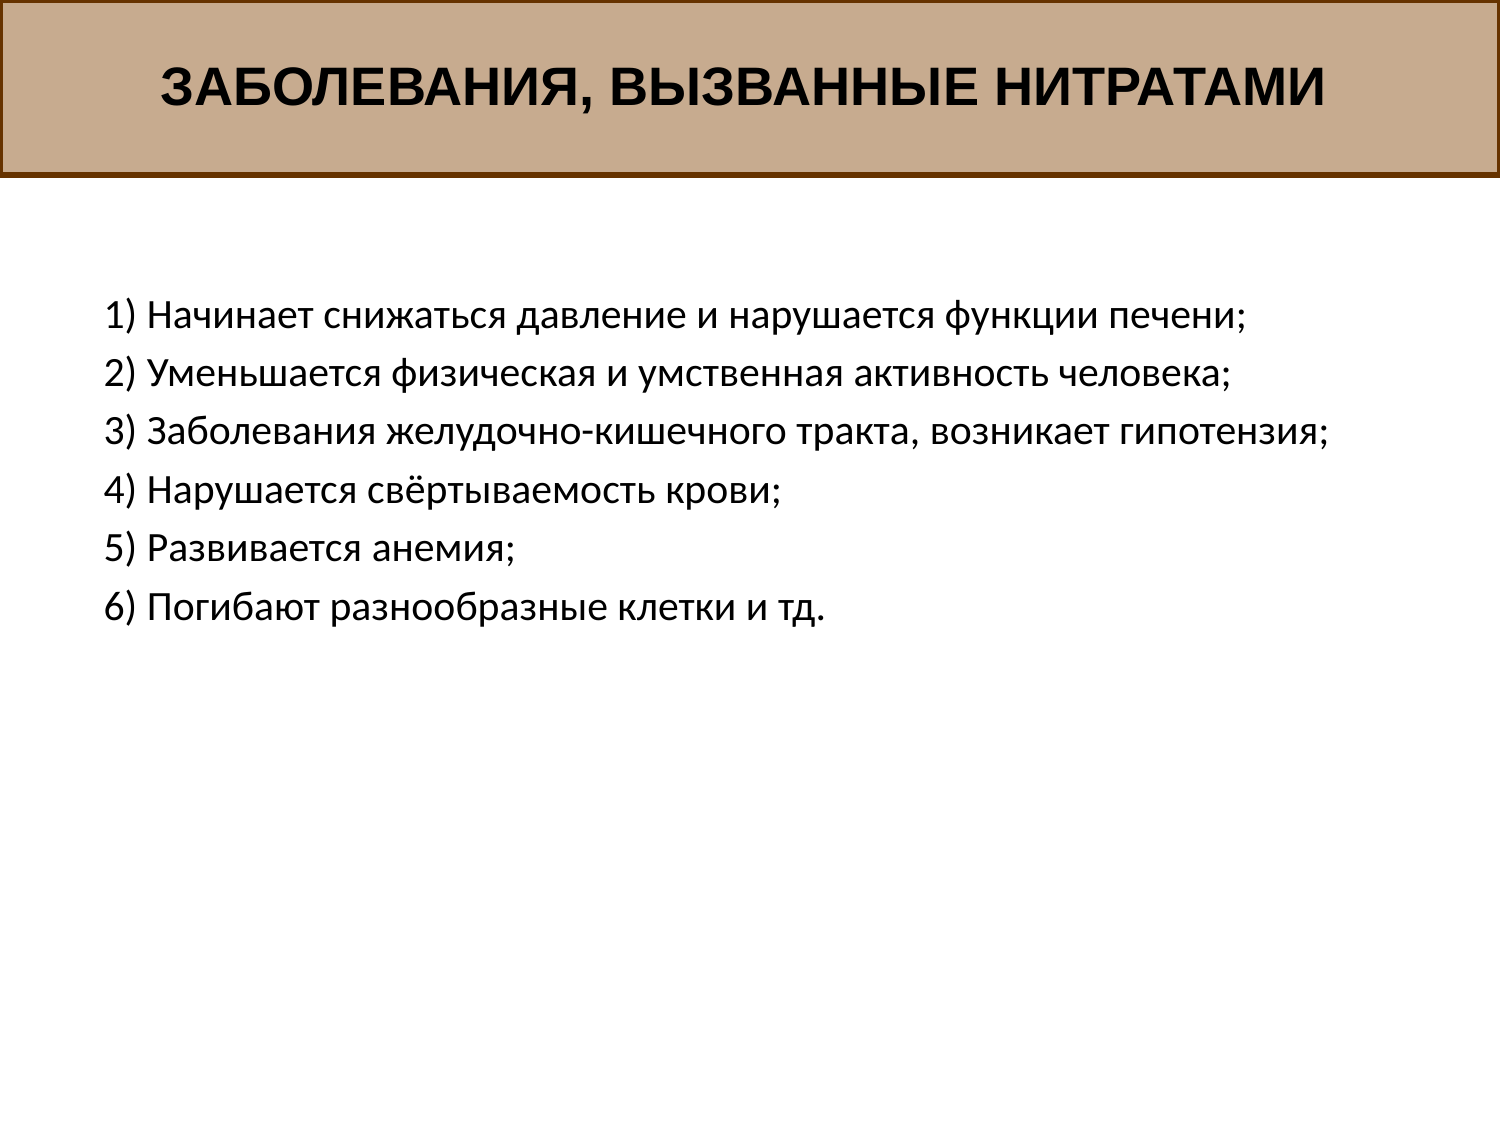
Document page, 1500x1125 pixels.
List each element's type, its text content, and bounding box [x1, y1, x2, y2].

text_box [0, 0, 1500, 176]
subtitle 1) Начинает снижаться давление и нарушается функции печени; 2) Уменьшается физическая и умственная активность человека; 3) Заболевания желудочно-кишечного тракта, возникает гипотензия; 4) Нарушается свёртываемость крови; 5) Развивается анемия; 6) Погибают разнообразные клетки и тд. [88, 278, 1371, 661]
